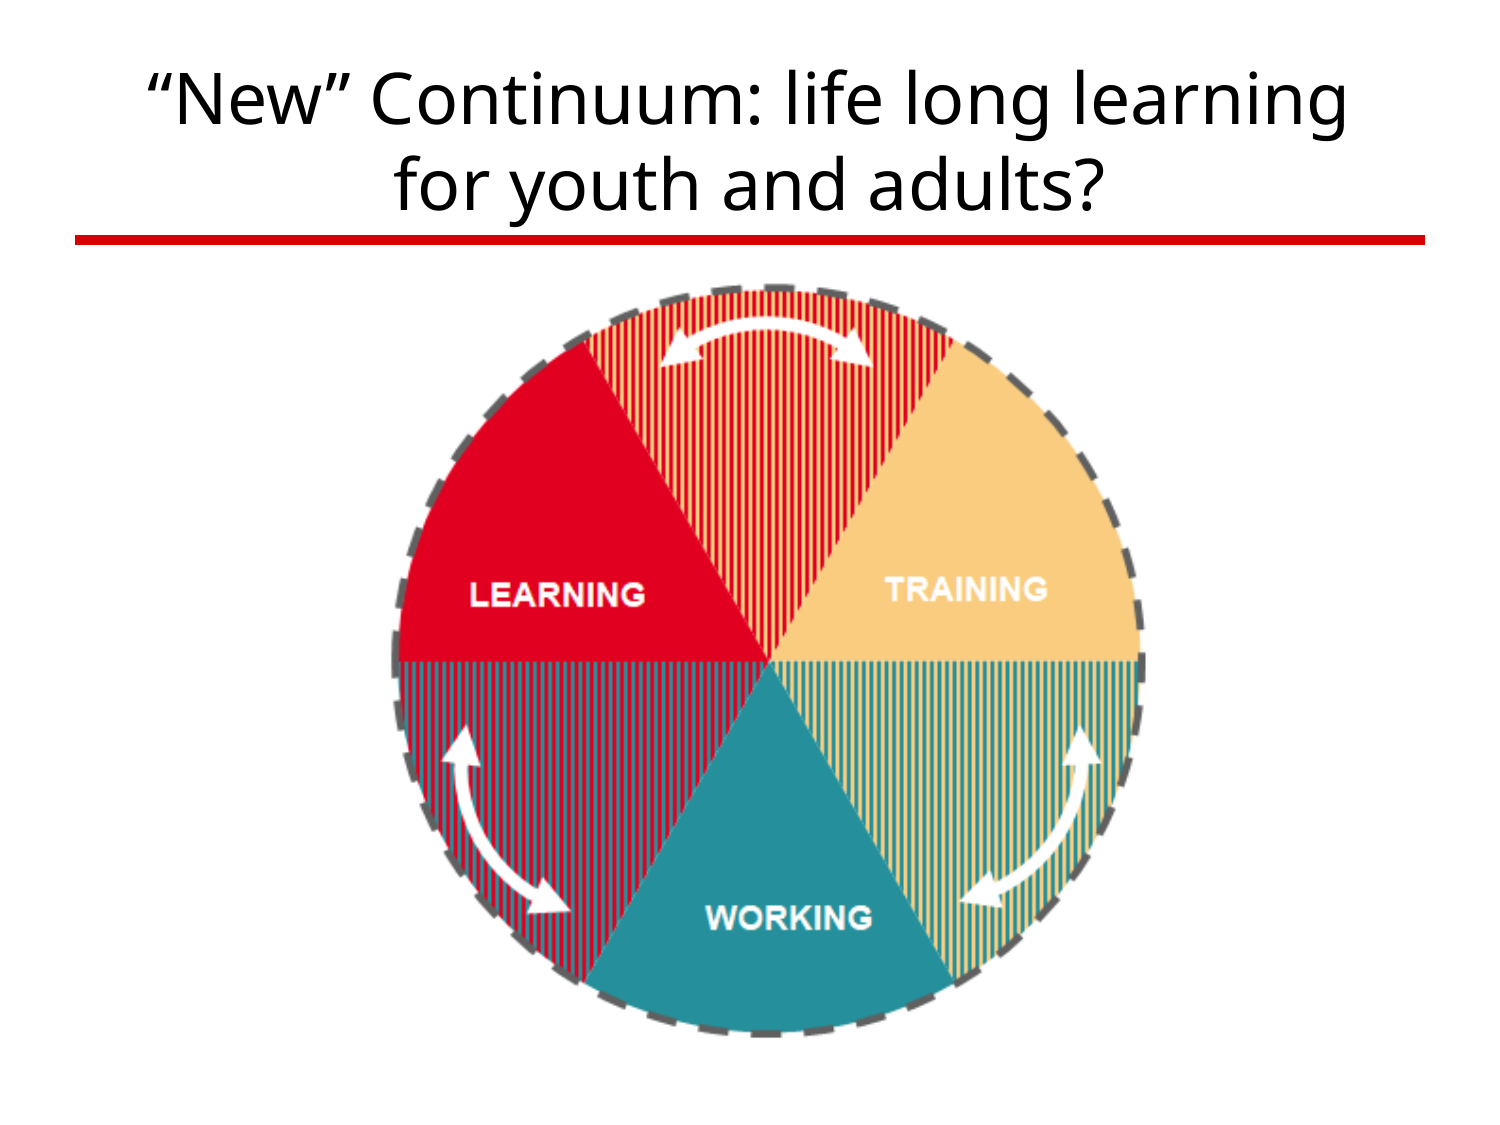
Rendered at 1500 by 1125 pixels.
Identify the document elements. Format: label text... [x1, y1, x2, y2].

title “New” Continuum: life long learning for youth and adults? [75, 45, 1425, 233]
picture [112, 241, 1403, 1125]
